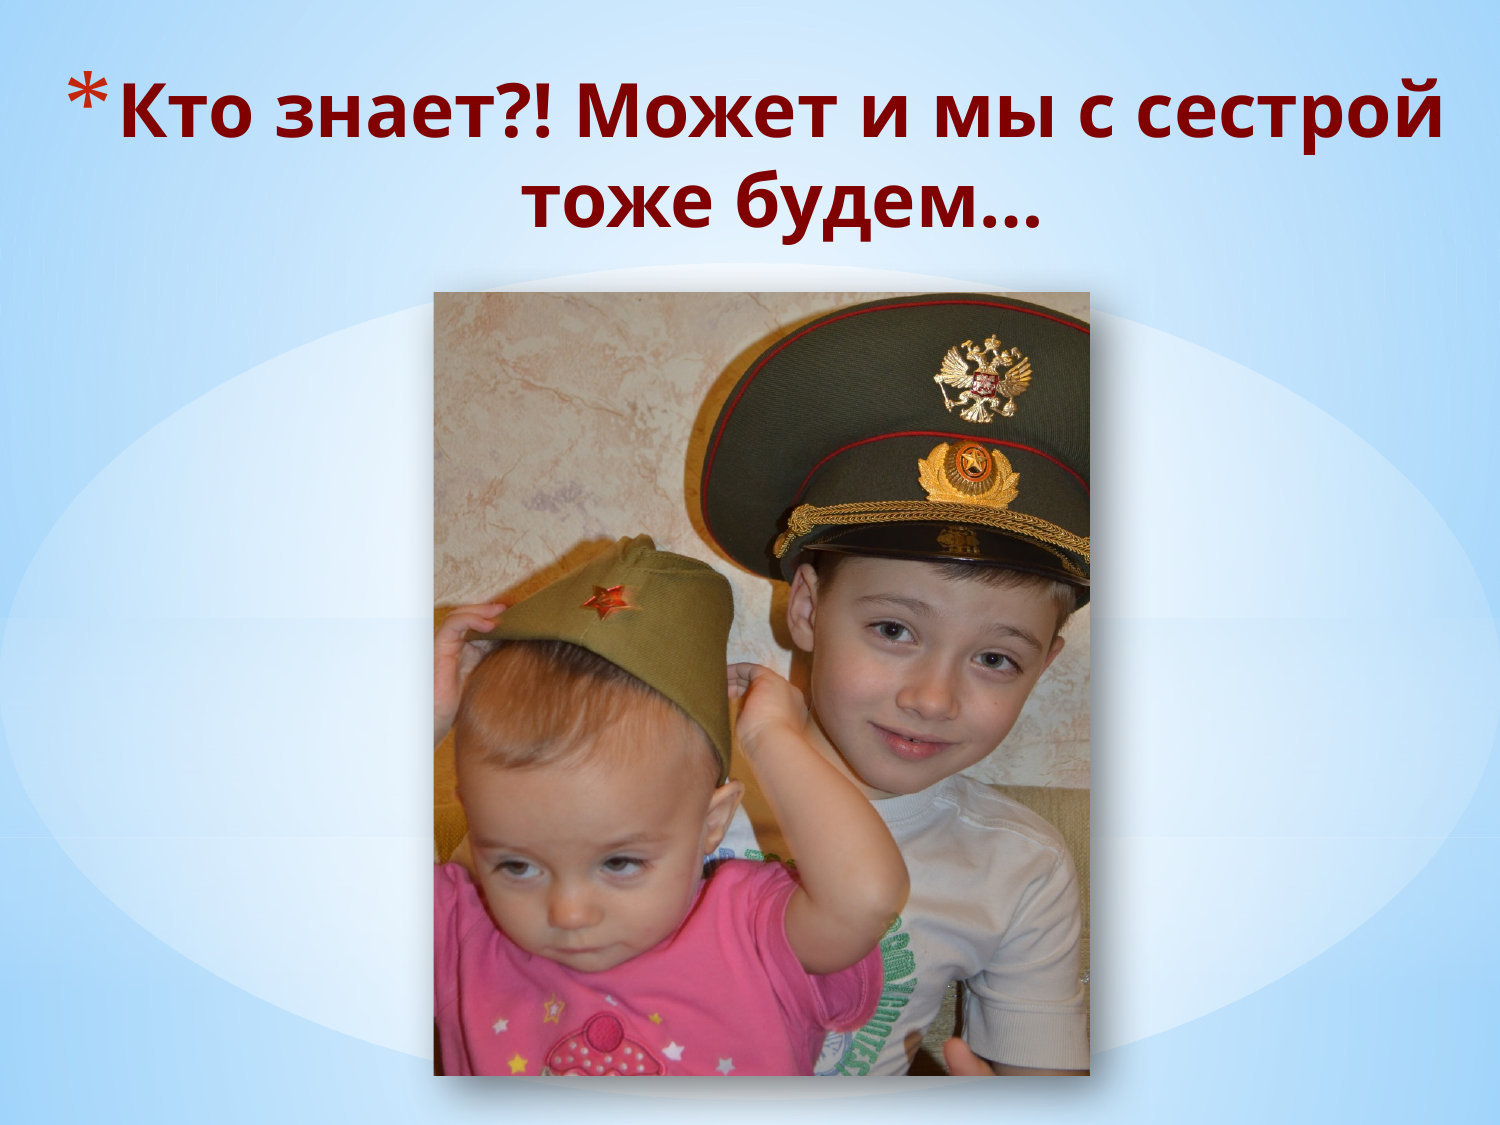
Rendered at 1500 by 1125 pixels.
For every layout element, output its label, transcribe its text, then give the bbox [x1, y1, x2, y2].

title Кто знает?! Может и мы с сестрой тоже будем… [46, 54, 1465, 421]
picture [433, 292, 1091, 1076]
